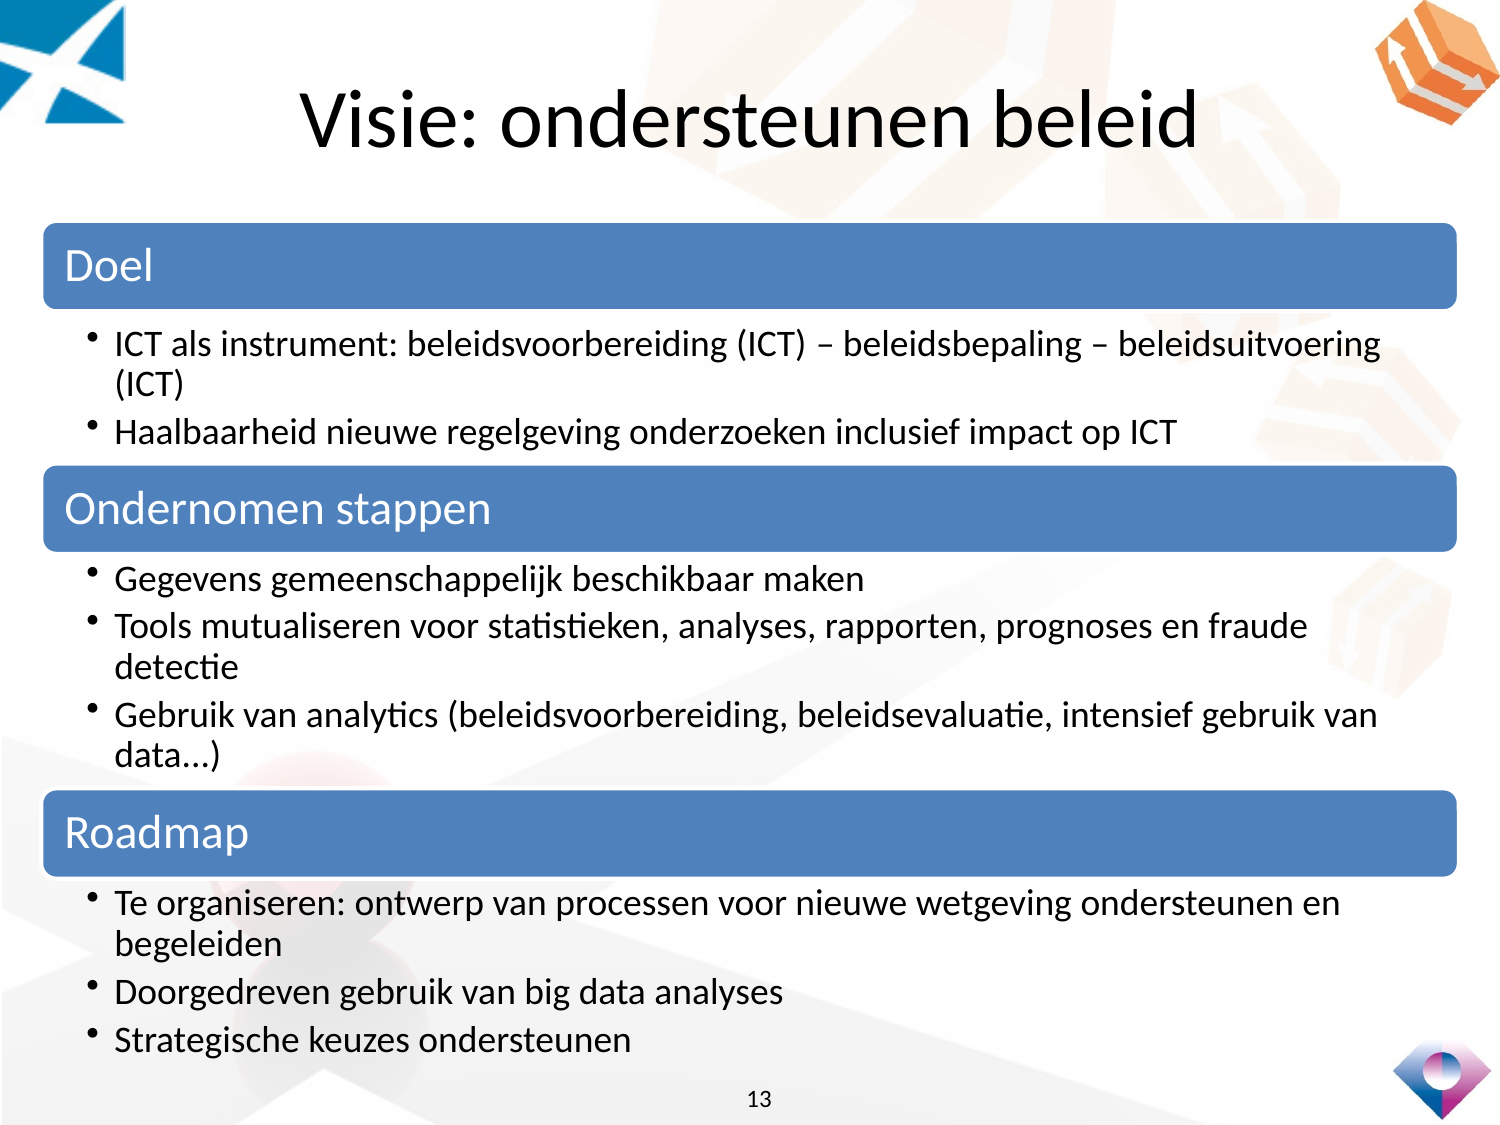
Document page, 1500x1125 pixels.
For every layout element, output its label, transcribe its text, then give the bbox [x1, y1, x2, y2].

slide_number 13 [697, 1091, 821, 1125]
title Visie: ondersteunen beleid [41, 20, 1459, 209]
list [40, 219, 1460, 1083]
picture [0, 0, 1500, 1125]
